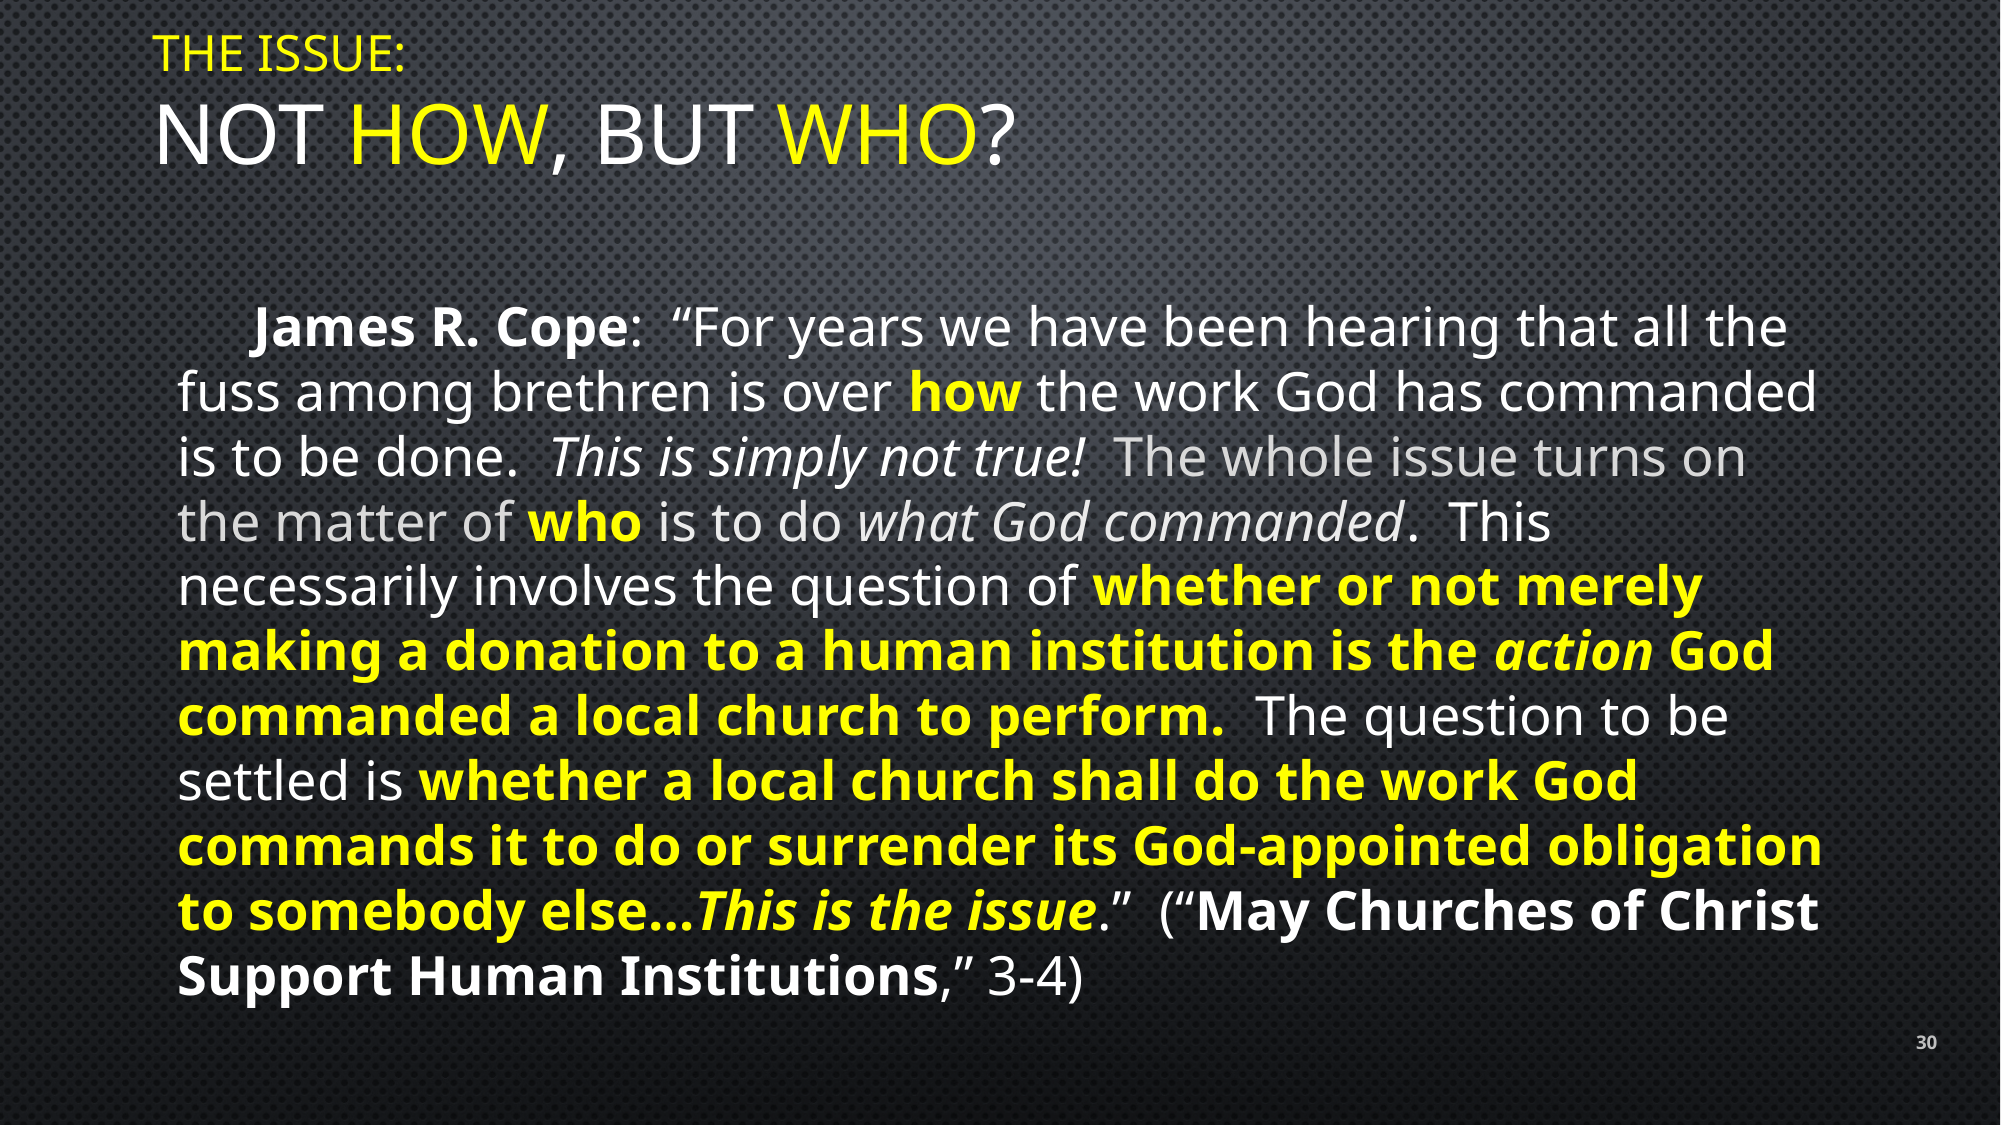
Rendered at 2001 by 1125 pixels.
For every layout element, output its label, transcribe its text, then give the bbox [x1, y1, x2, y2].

list James R. Cope: “For years we have been hearing that all the fuss among brethren is over how the work God has commanded is to be done. This is simply not true! The whole issue turns on the matter of who is to do what God commanded. This necessarily involves the question of whether or not merely making a donation to a human institution is the action God commanded a local church to perform. The question to be settled is whether a local church shall do the work God commands it to do or surrender its God-appointed obligation to somebody else…This is the issue.” (“May Churches of Christ Support Human Institutions,” 3-4) [162, 224, 1850, 1074]
slide_number 30 [1862, 1013, 1953, 1074]
title The Issue: Not How, But Who? [137, 12, 1863, 190]
